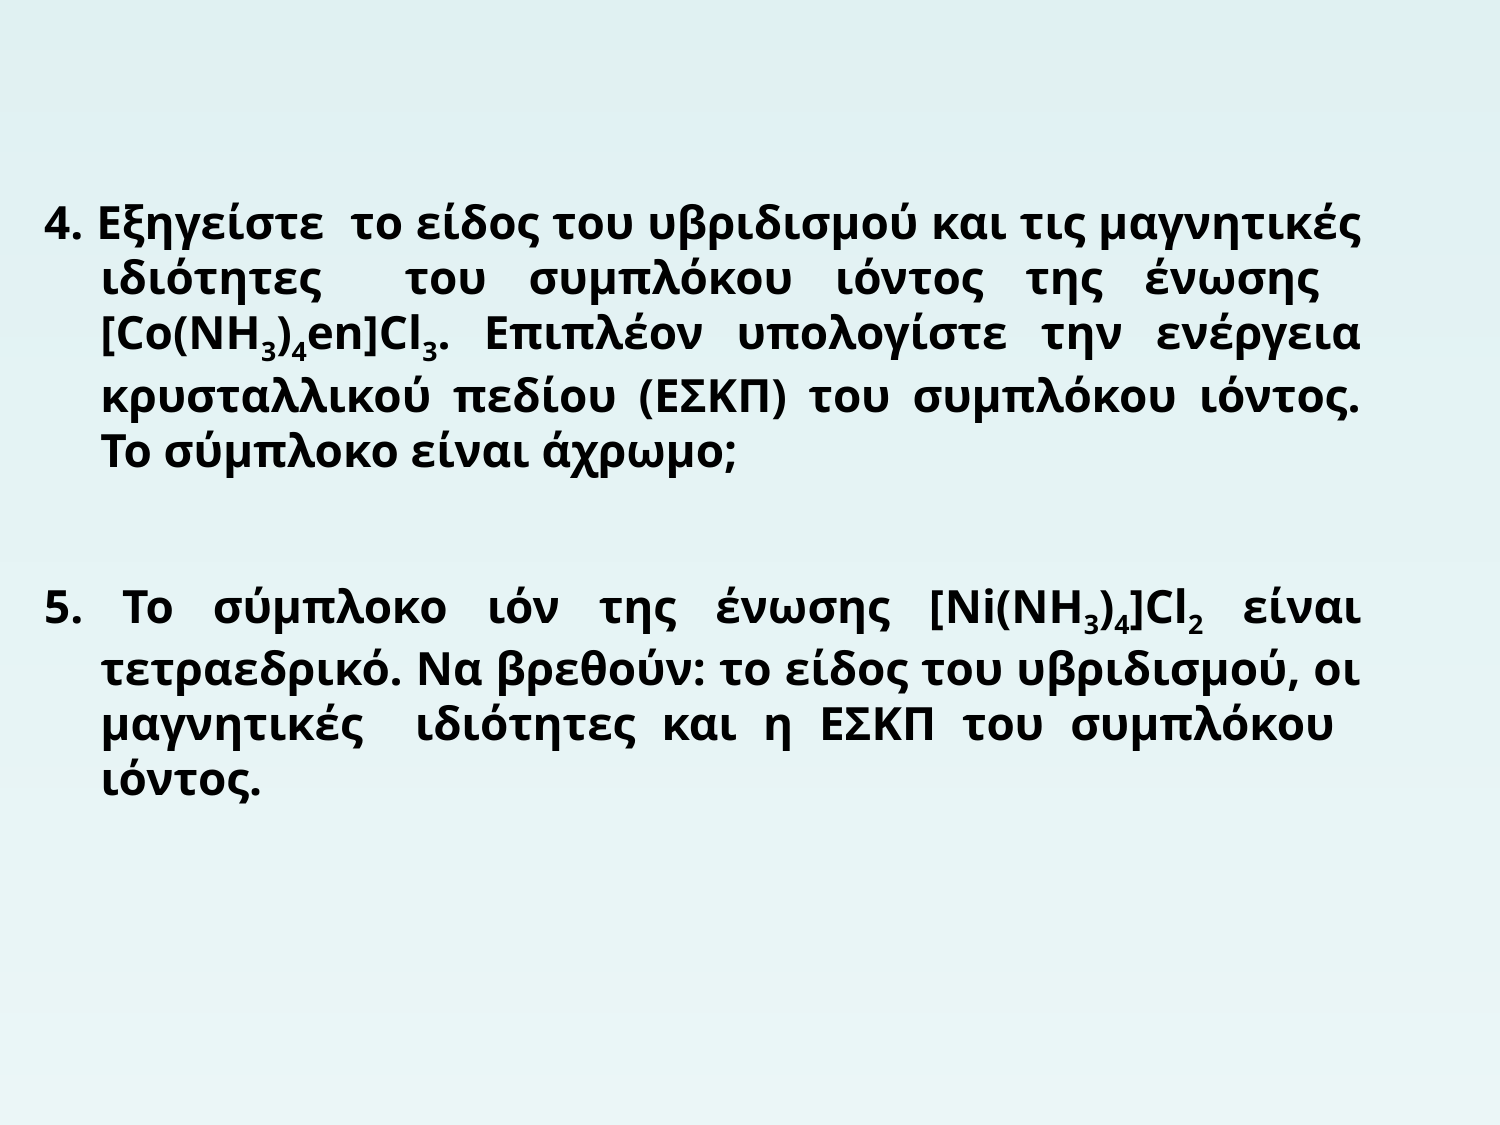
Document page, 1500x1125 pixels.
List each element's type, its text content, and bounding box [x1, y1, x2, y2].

text_box 4. Εξηγείστε το είδος του υβριδισμού και τις μαγνητικές ιδιότητες του συμπλόκου ιόντος της ένωσης [Co(NH3)4en]Cl3. Επιπλέον υπολογίστε την ενέργεια κρυσταλλικού πεδίου (ΕΣΚΠ) του συμπλόκου ιόντος. Το σύμπλοκο είναι άχρωμο; 5. Το σύμπλοκο ιόν της ένωσης [Ni(NH3)4]Cl2 είναι τετραεδρικό. Να βρεθούν: το είδος του υβριδισμού, οι μαγνητικές ιδιότητες και η ΕΣΚΠ του συμπλόκου ιόντος. [29, 113, 1377, 813]
